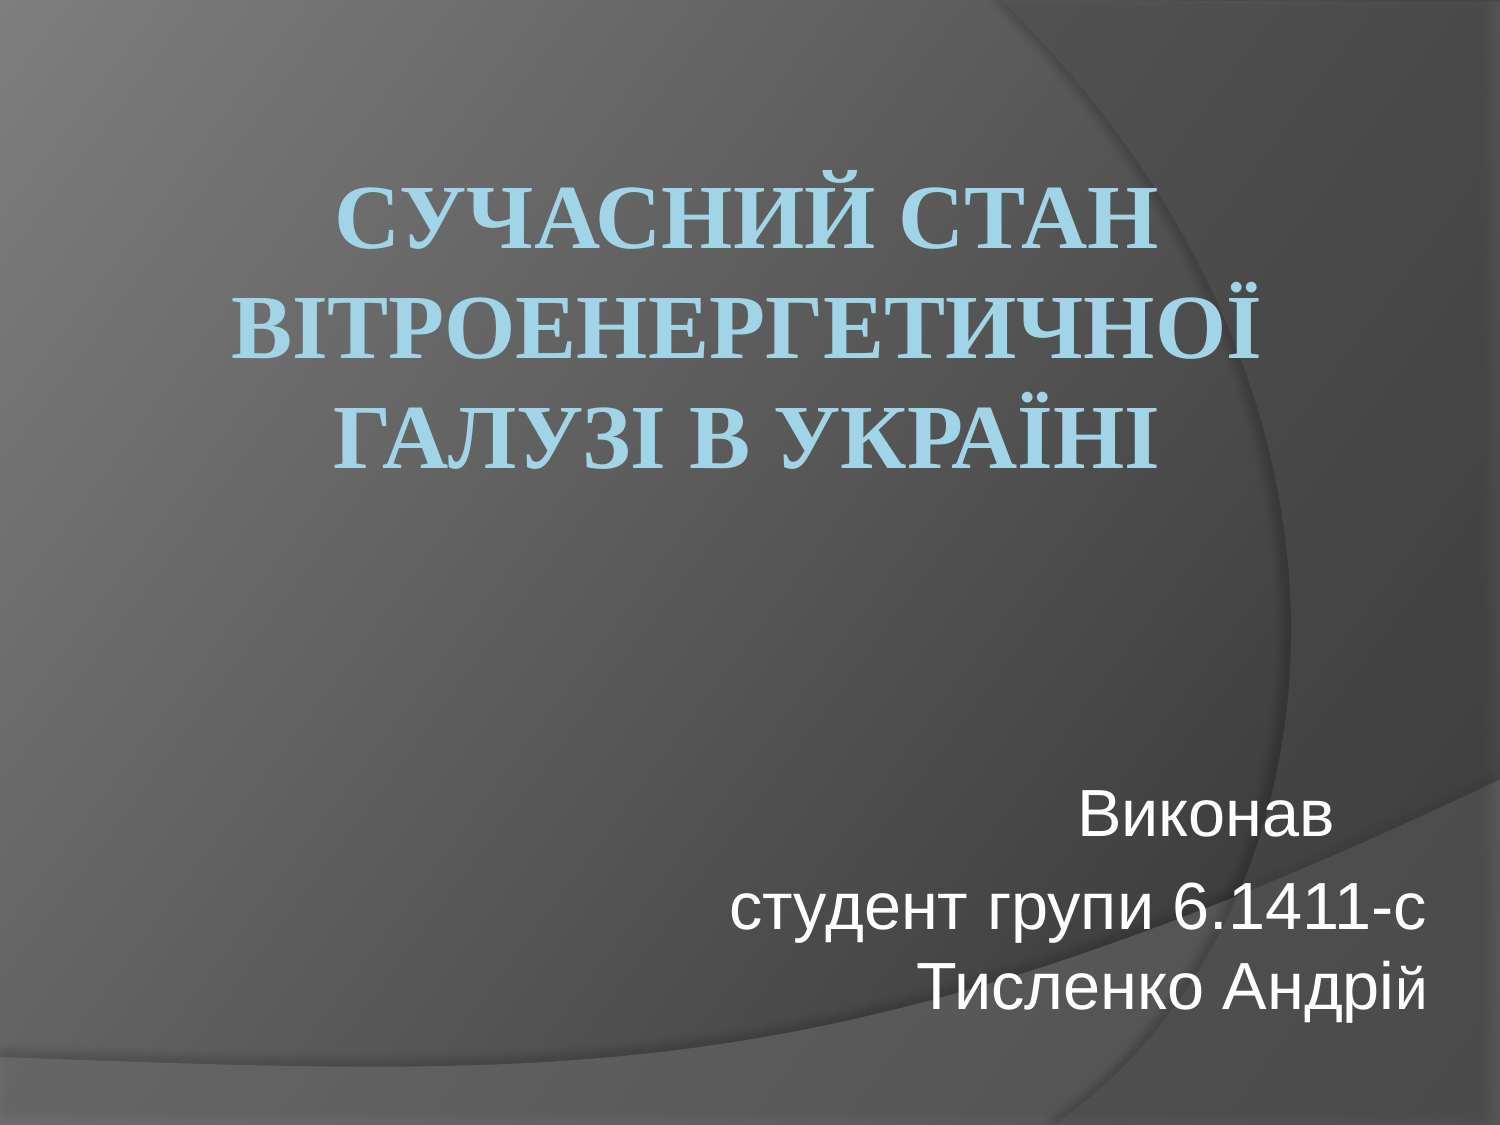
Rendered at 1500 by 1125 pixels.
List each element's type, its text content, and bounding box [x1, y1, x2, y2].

title Сучасний стан вітроенергетичної галузі в Україні [64, 149, 1430, 622]
subtitle Виконав студент групи 6.1411-с Тисленко Андрій [584, 645, 1436, 1024]
